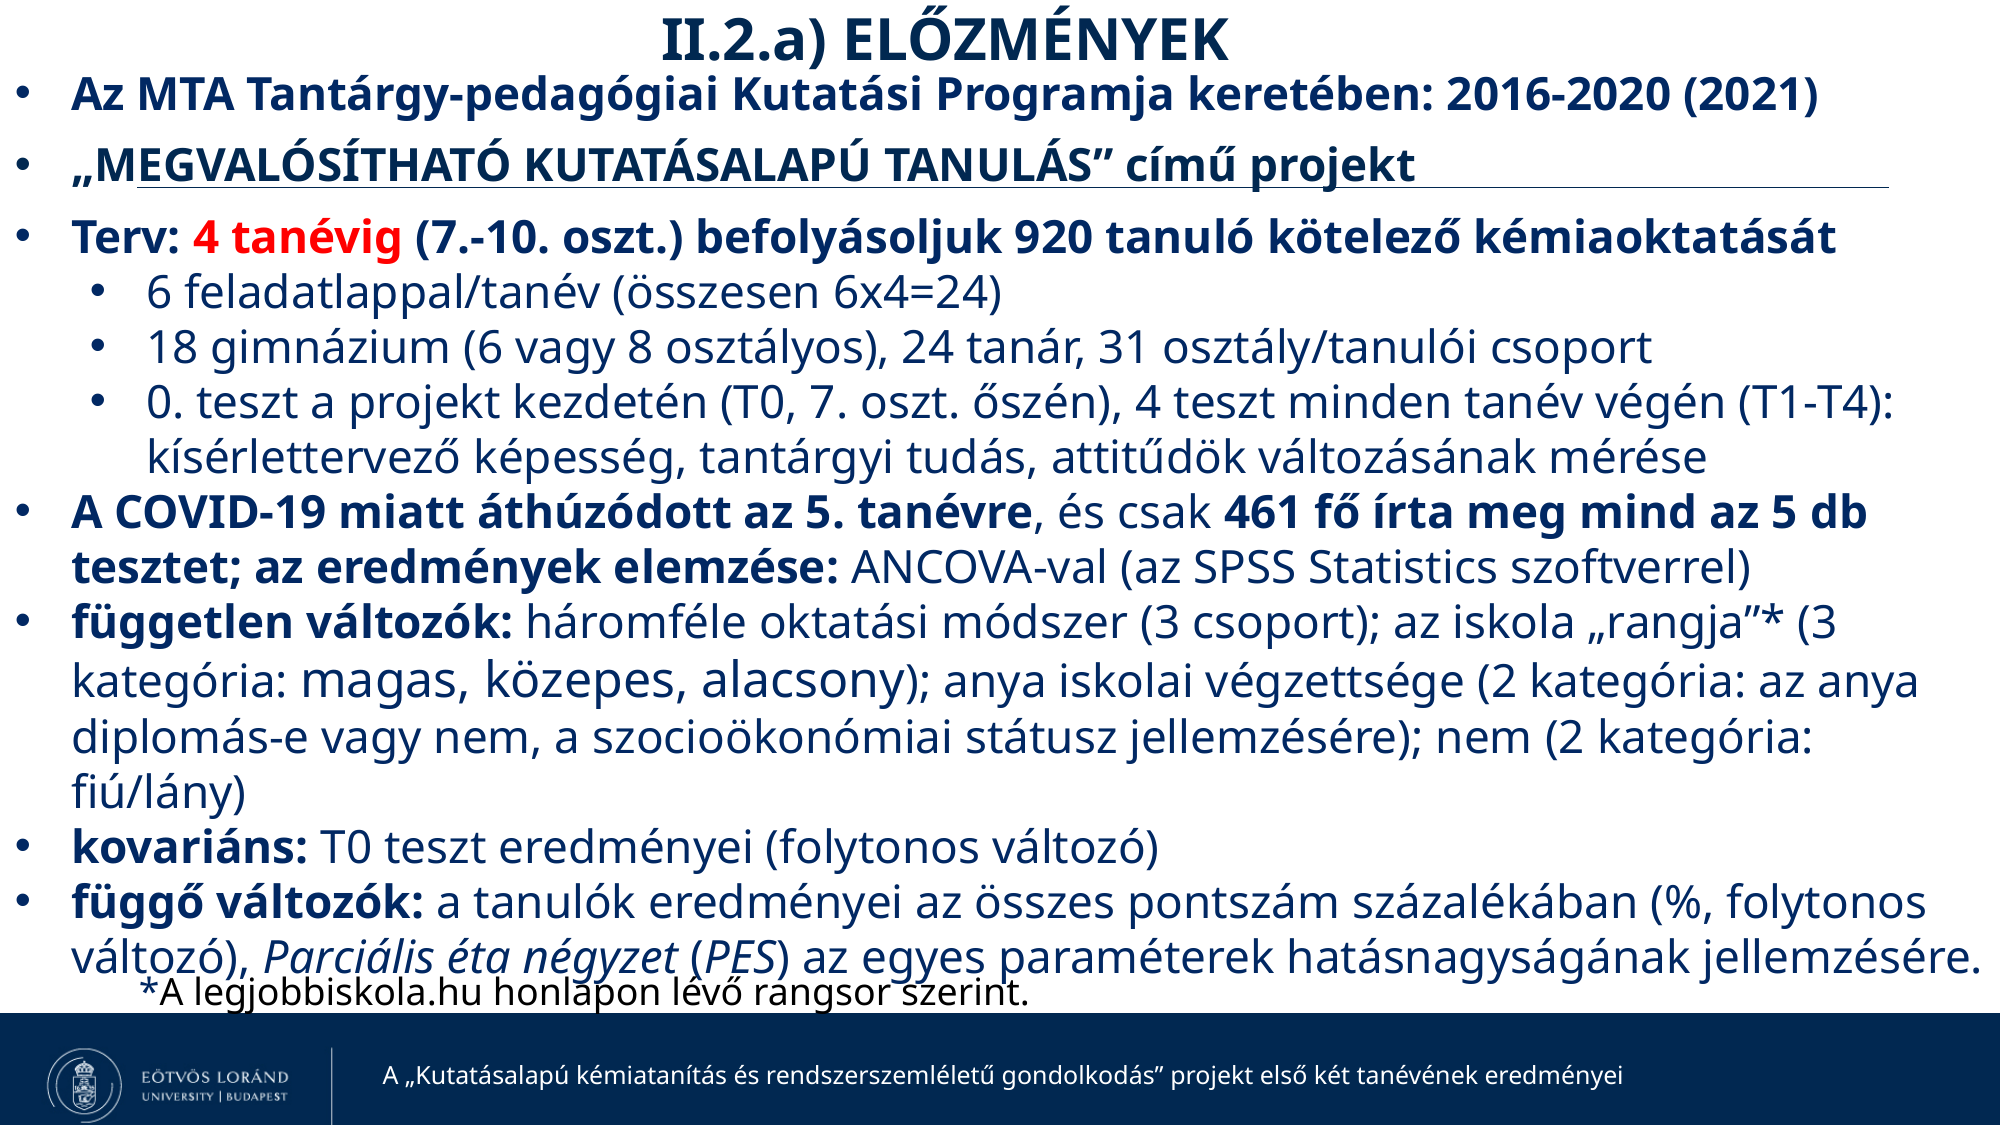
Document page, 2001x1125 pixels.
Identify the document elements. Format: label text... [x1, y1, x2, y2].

text_box Az MTA Tantárgy-pedagógiai Kutatási Programja keretében: 2016-2020 (2021) „MEGVALÓSÍTHATÓ KUTATÁSALAPÚ TANULÁS” című projekt Terv: 4 tanévig (7.-10. oszt.) befolyásoljuk 920 tanuló kötelező kémiaoktatását 6 feladatlappal/tanév (összesen 6x4=24) 18 gimnázium (6 vagy 8 osztályos), 24 tanár, 31 osztály/tanulói csoport 0. teszt a projekt kezdetén (T0, 7. oszt. őszén), 4 teszt minden tanév végén (T1-T4): kísérlettervező képesség, tantárgyi tudás, attitűdök változásának mérése A COVID-19 miatt áthúzódott az 5. tanévre, és csak 461 fő írta meg mind az 5 db tesztet; az eredmények elemzése: ANCOVA-val (az SPSS Statistics szoftverrel) független változók: háromféle oktatási módszer (3 csoport); az iskola „rangja”* (3 kategória: magas, közepes, alacsony); anya iskolai végzettsége (2 kategória: az anya diplomás-e vagy nem, a szocioökonómiai státusz jellemzésére); nem (2 kategória: fiú/lány) kovariáns: T0 teszt eredményei (folytonos változó) függő változók: a tanulók eredményei az összes pontszám százalékában (%, folytonos változó), Parciális éta négyzet (PES) az egyes paraméterek hatásnagyságának jellemzésére. [0, 56, 2000, 990]
text_box *A legjobbiskola.hu honlapon lévő rangsor szerint. [124, 960, 1046, 1013]
text_box II.2.a) ELŐZMÉNYEK [57, 0, 1833, 56]
picture [0, 1013, 2000, 1125]
